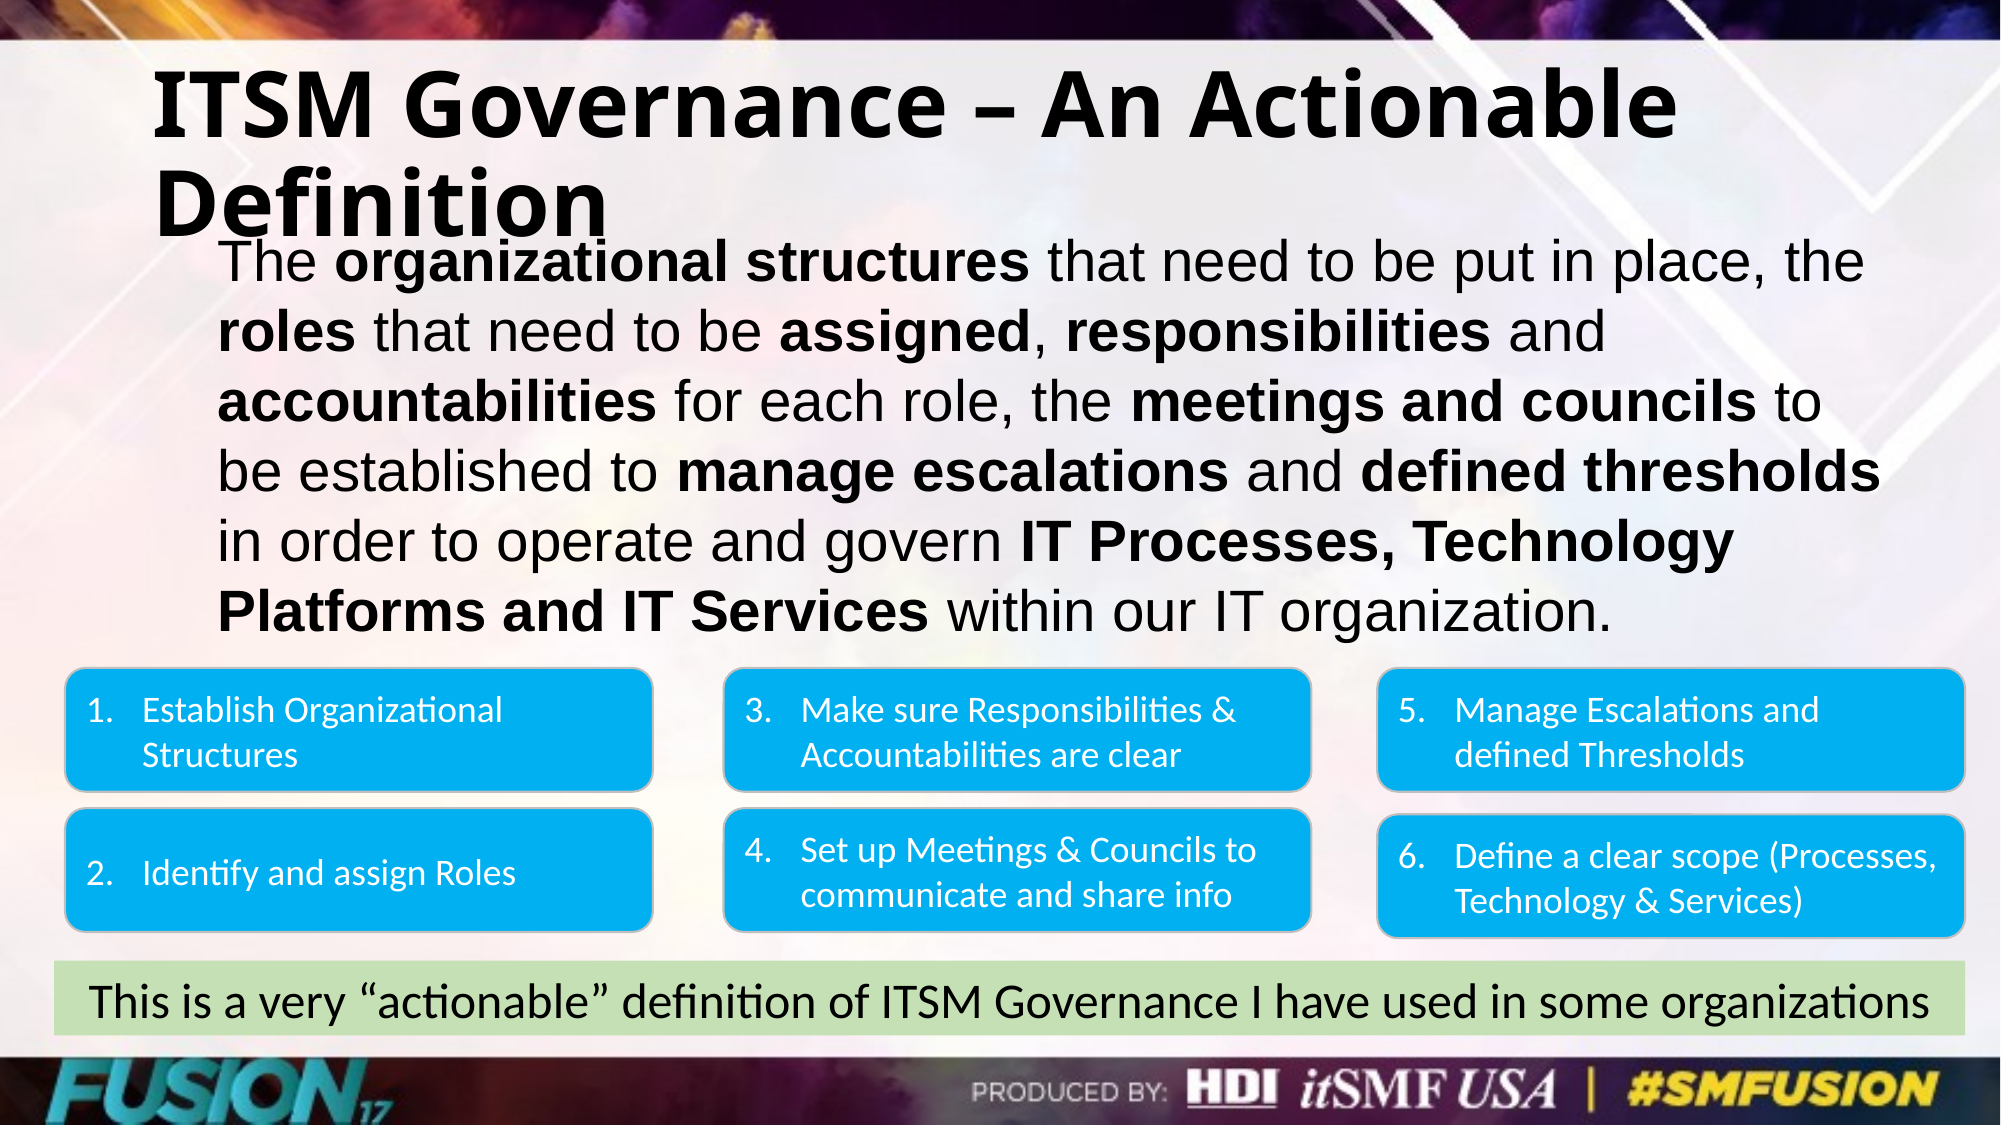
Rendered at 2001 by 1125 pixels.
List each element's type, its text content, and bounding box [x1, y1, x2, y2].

title ITSM Governance – An Actionable Definition [137, 48, 1863, 215]
text_box Set up Meetings & Councils to communicate and share info [722, 807, 1313, 934]
text_box Establish Organizational Structures [63, 666, 654, 793]
text_box Define a clear scope (Processes, Technology & Services) [1376, 813, 1967, 940]
text_box This is a very “actionable” definition of ITSM Governance I have used in some organizations [54, 960, 1966, 1036]
text_box Make sure Responsibilities & Accountabilities are clear [722, 666, 1313, 793]
text_box Identify and assign Roles [63, 807, 654, 934]
text_box The organizational structures that need to be put in place, the roles that need to be assigned, responsibilities and accountabilities for each role, the meetings and councils to be established to manage escalations and defined thresholds in order to operate and govern IT Processes, Technology Platforms and IT Services within our IT organization. [137, 215, 1908, 651]
text_box Manage Escalations and defined Thresholds [1376, 666, 1967, 793]
picture [0, 0, 2001, 1125]
